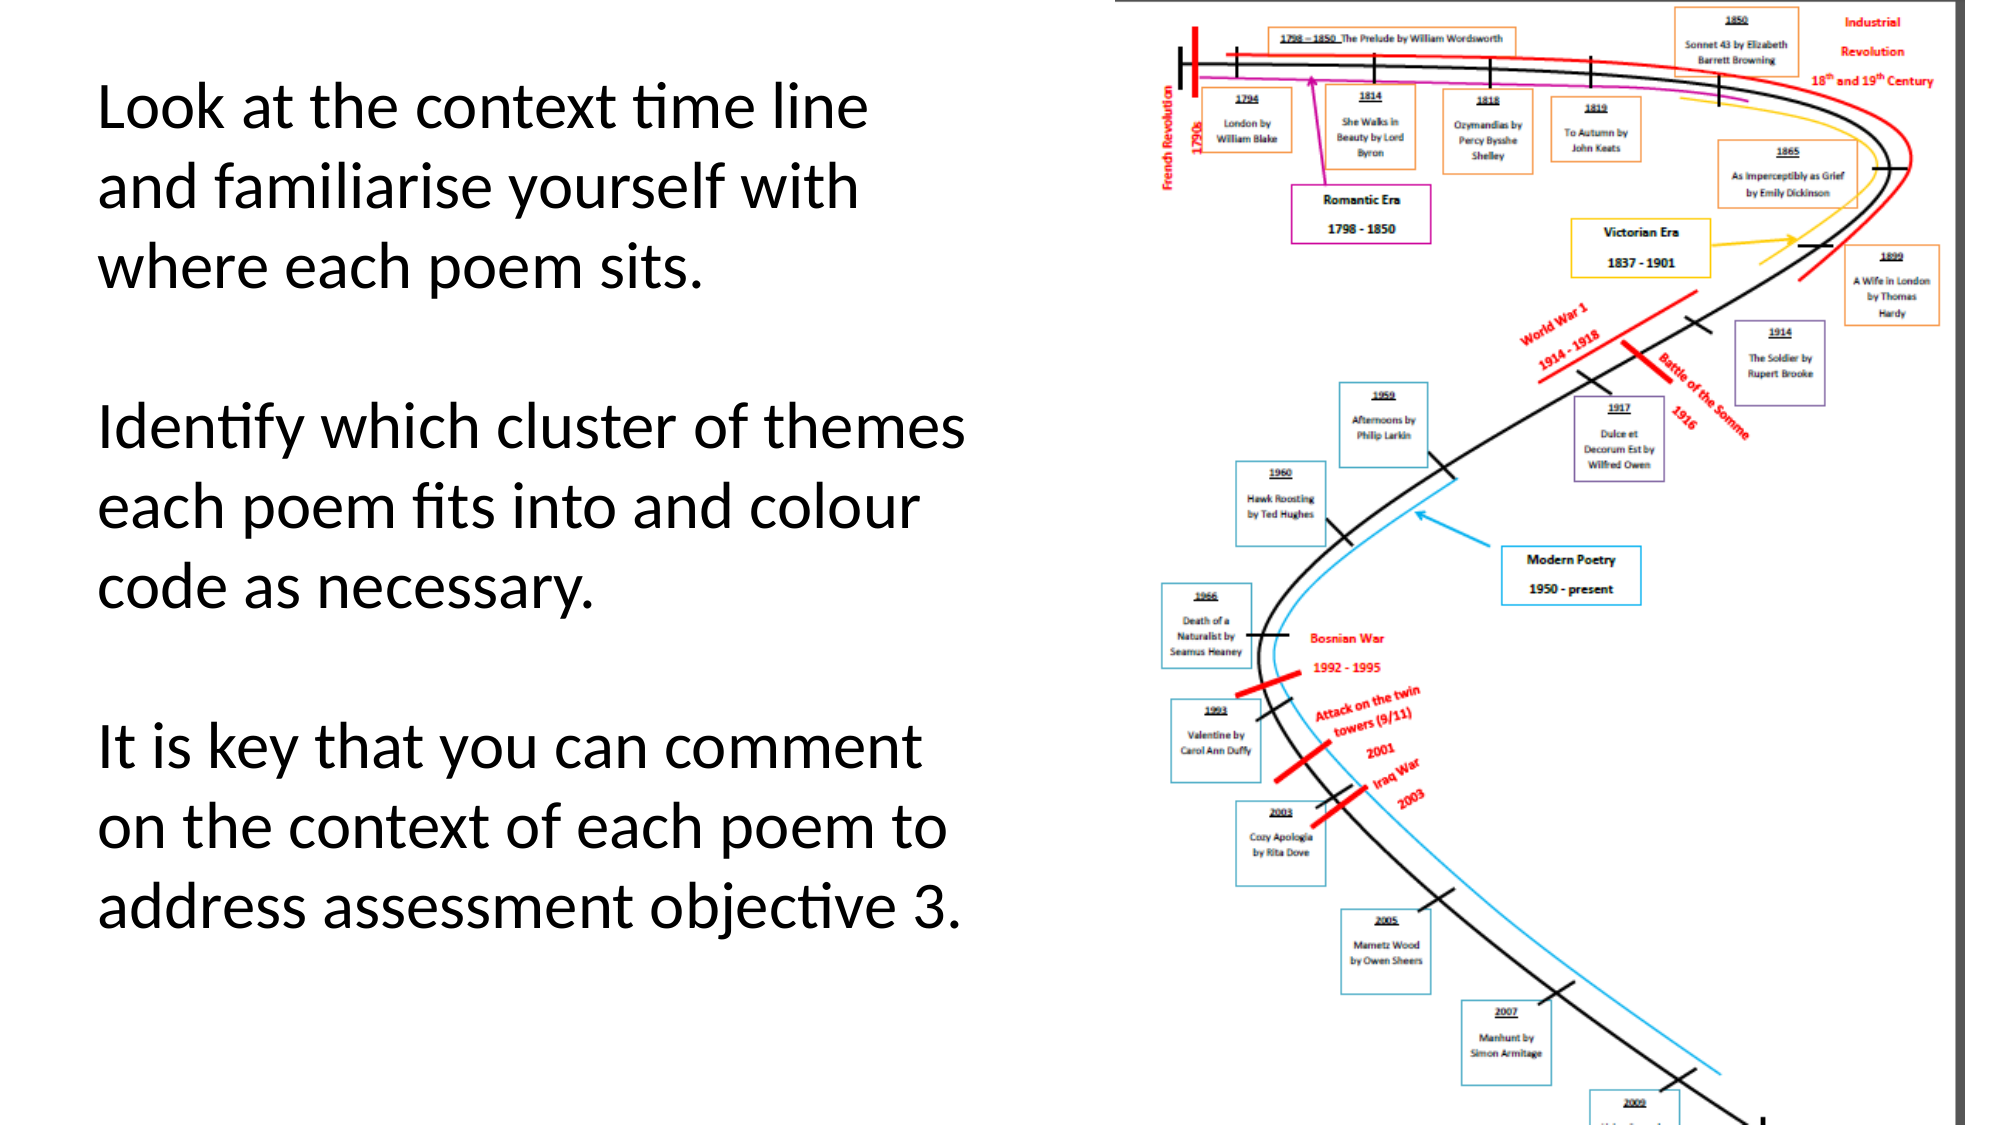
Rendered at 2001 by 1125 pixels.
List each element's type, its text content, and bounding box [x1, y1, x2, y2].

picture [1115, 0, 1965, 1125]
text_box Look at the context time line and familiarise yourself with where each poem sits. Identify which cluster of themes each poem fits into and colour code as necessary. It is key that you can comment on the context of each poem to address assessment objective 3. [82, 54, 1000, 949]
